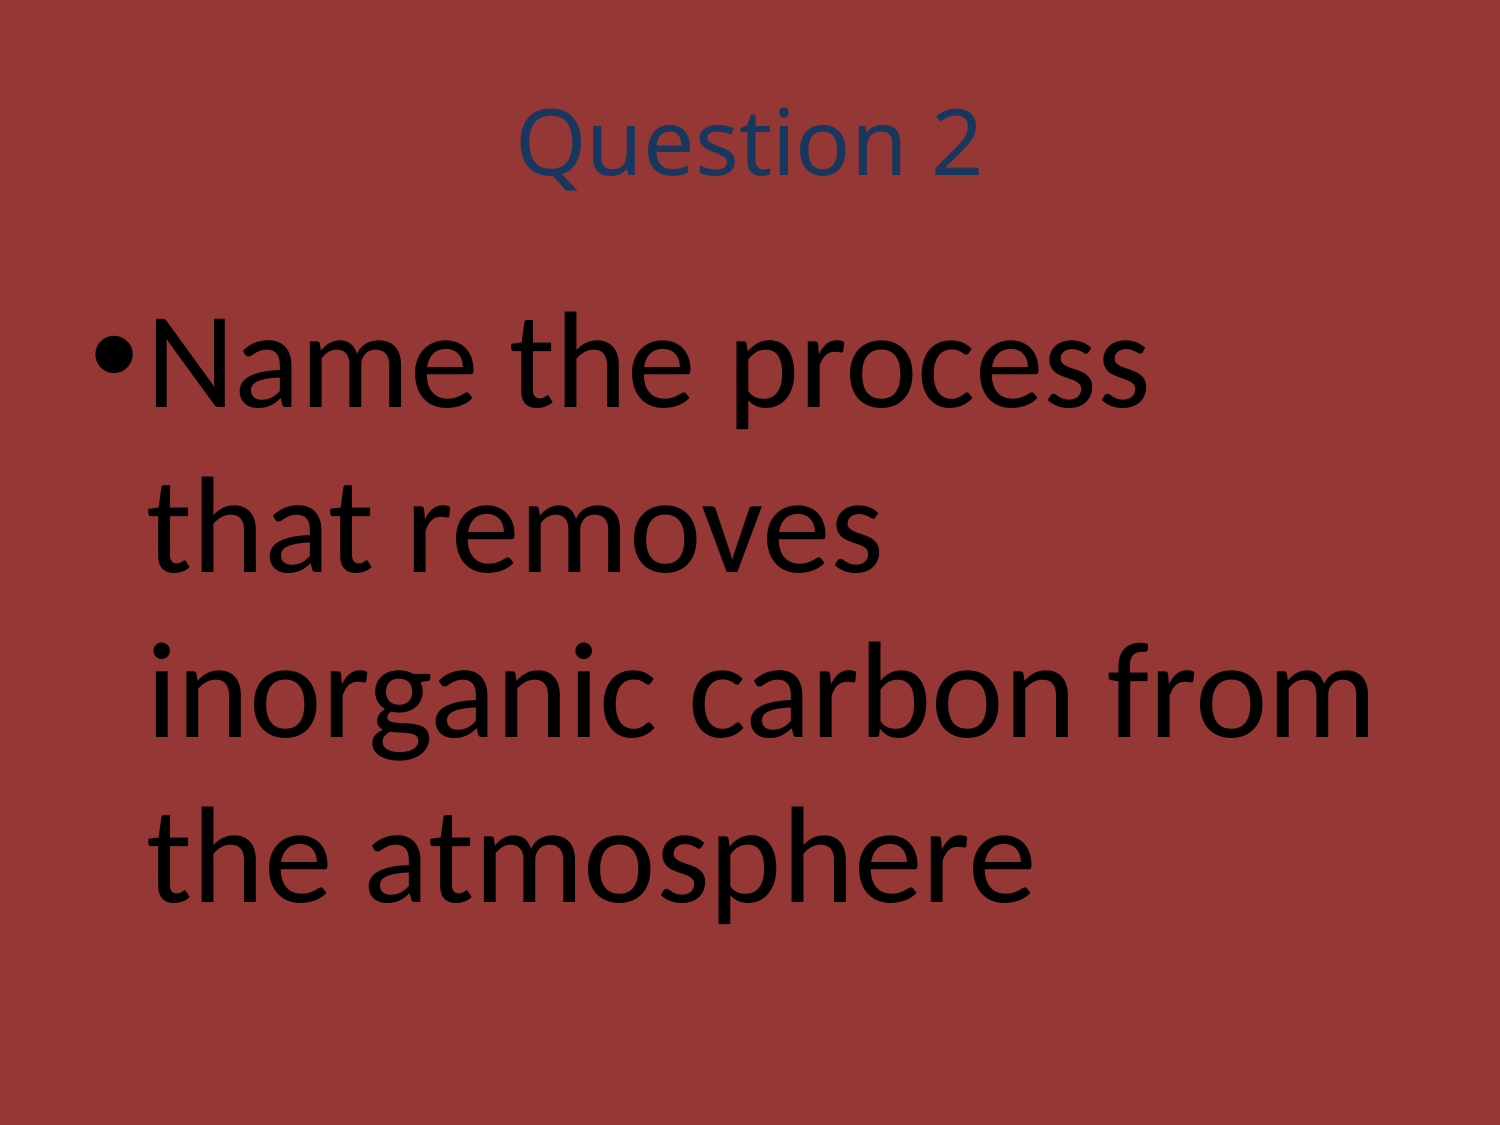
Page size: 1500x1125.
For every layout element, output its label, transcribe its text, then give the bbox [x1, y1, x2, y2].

title Question 2 [75, 45, 1425, 233]
list Name the process that removes inorganic carbon from the atmosphere [75, 262, 1425, 1005]
